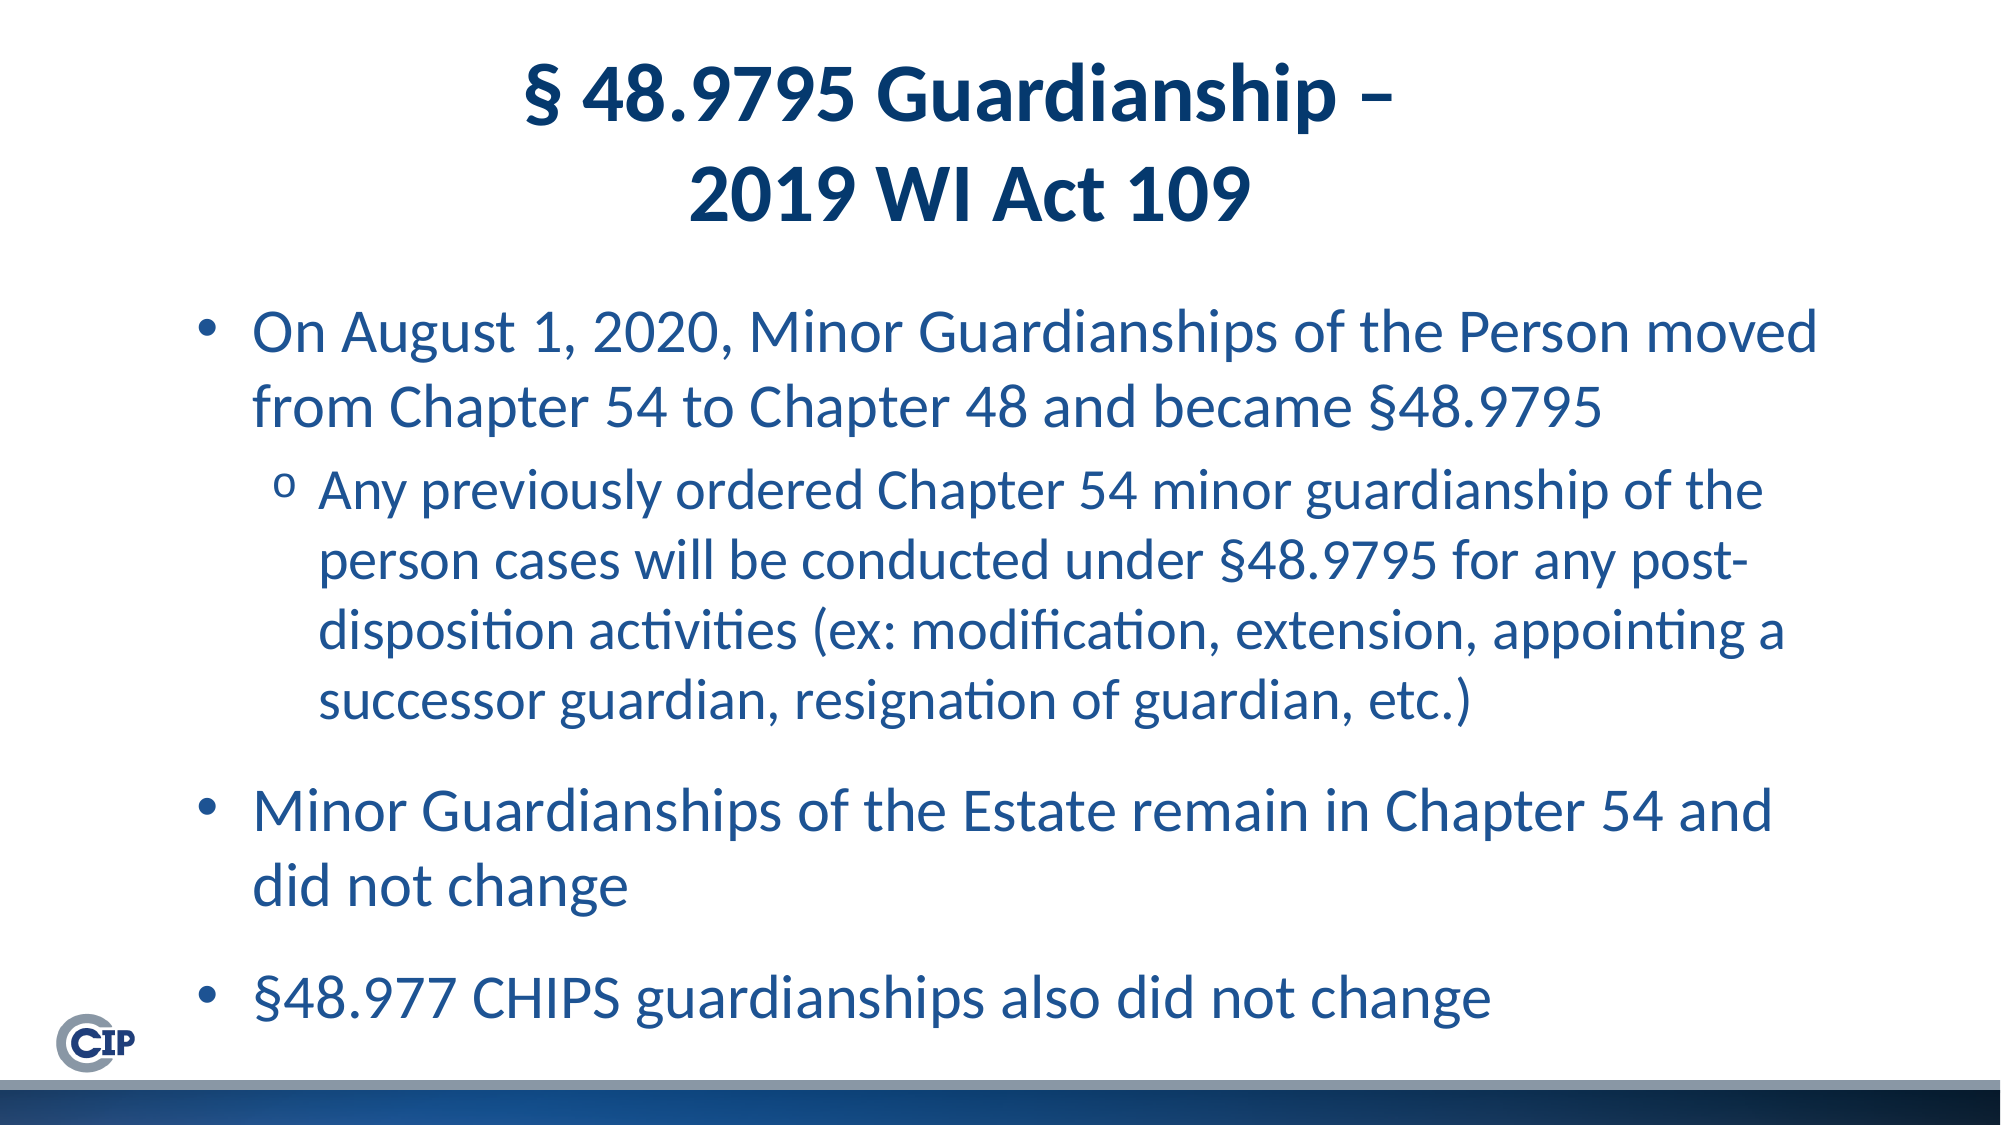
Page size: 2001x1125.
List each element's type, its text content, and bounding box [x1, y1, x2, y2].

list On August 1, 2020, Minor Guardianships of the Person moved from Chapter 54 to Chapter 48 and became §48.9795 Any previously ordered Chapter 54 minor guardianship of the person cases will be conducted under §48.9795 for any post-disposition activities (ex: modification, extension, appointing a successor guardian, resignation of guardian, etc.) Minor Guardianships of the Estate remain in Chapter 54 and did not change §48.977 CHIPS guardianships also did not change [181, 282, 1890, 1021]
title § 48.9795 Guardianship – 2019 WI Act 109 [341, 29, 1599, 248]
picture [54, 1012, 137, 1074]
picture [0, 1090, 2001, 1125]
